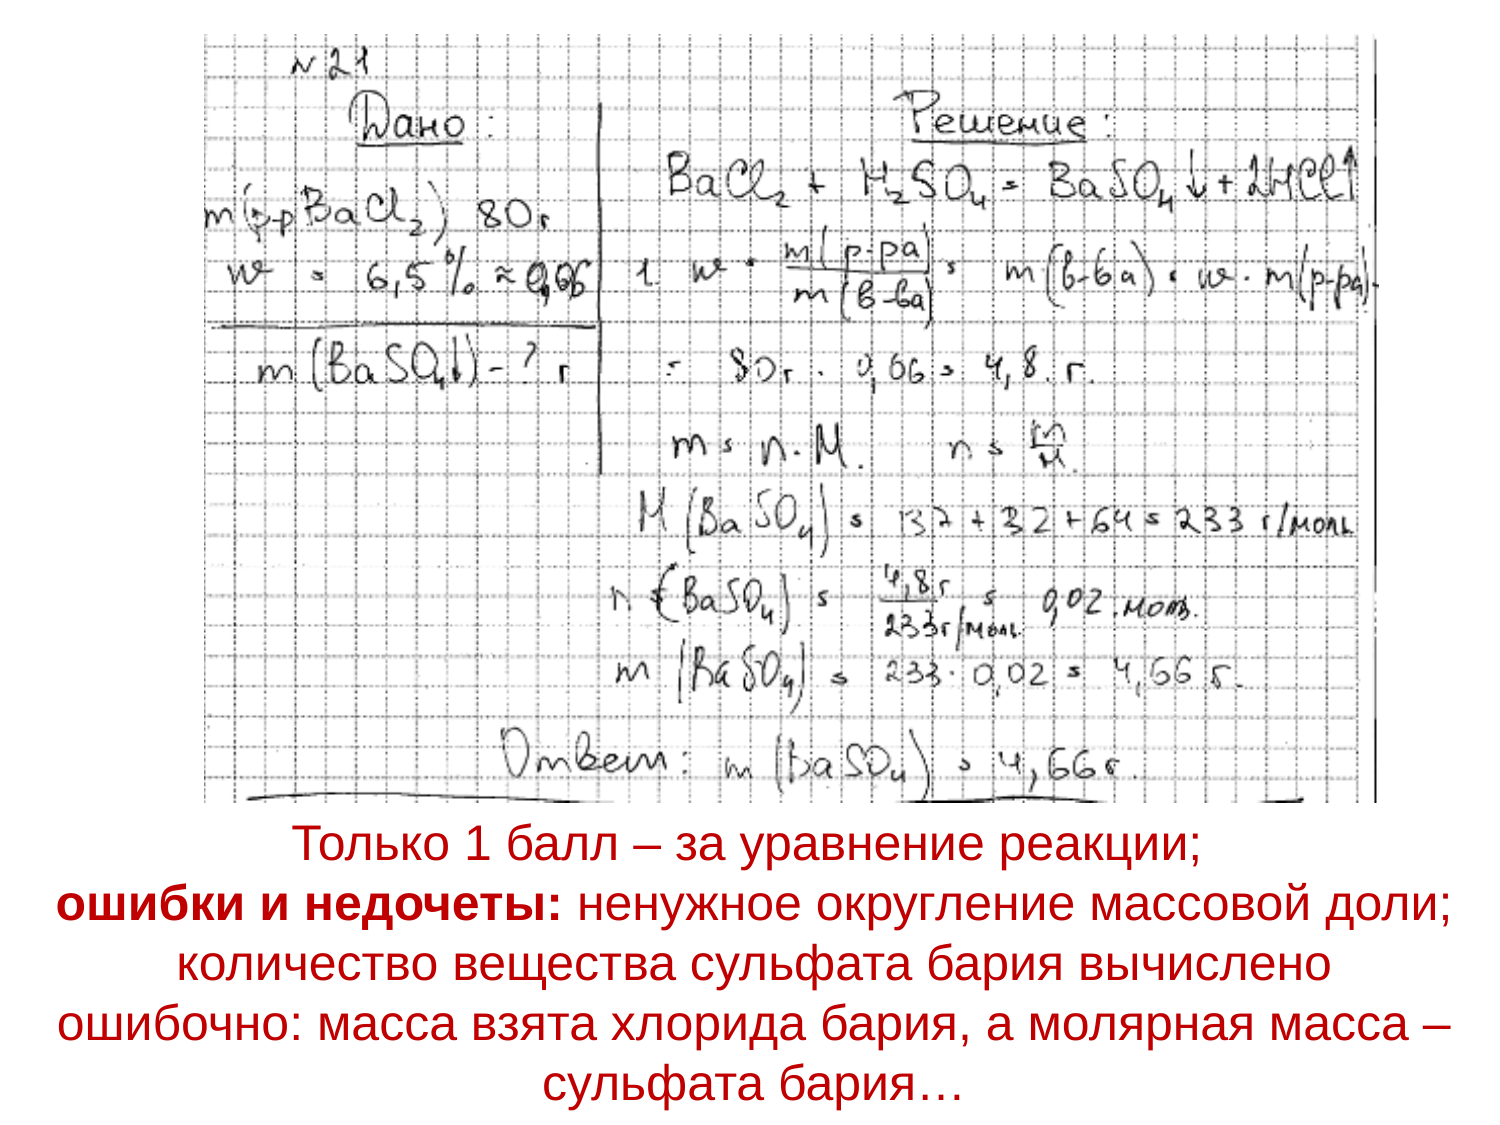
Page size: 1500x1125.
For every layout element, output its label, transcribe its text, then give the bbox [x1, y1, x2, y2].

text_box Только 1 балл – за уравнение реакции; ошибки и недочеты: ненужное округление массовой доли; количество вещества сульфата бария вычислено ошибочно: масса взята хлорида бария, а молярная масса – сульфата бария… [38, 802, 1470, 1118]
picture [204, 34, 1379, 803]
